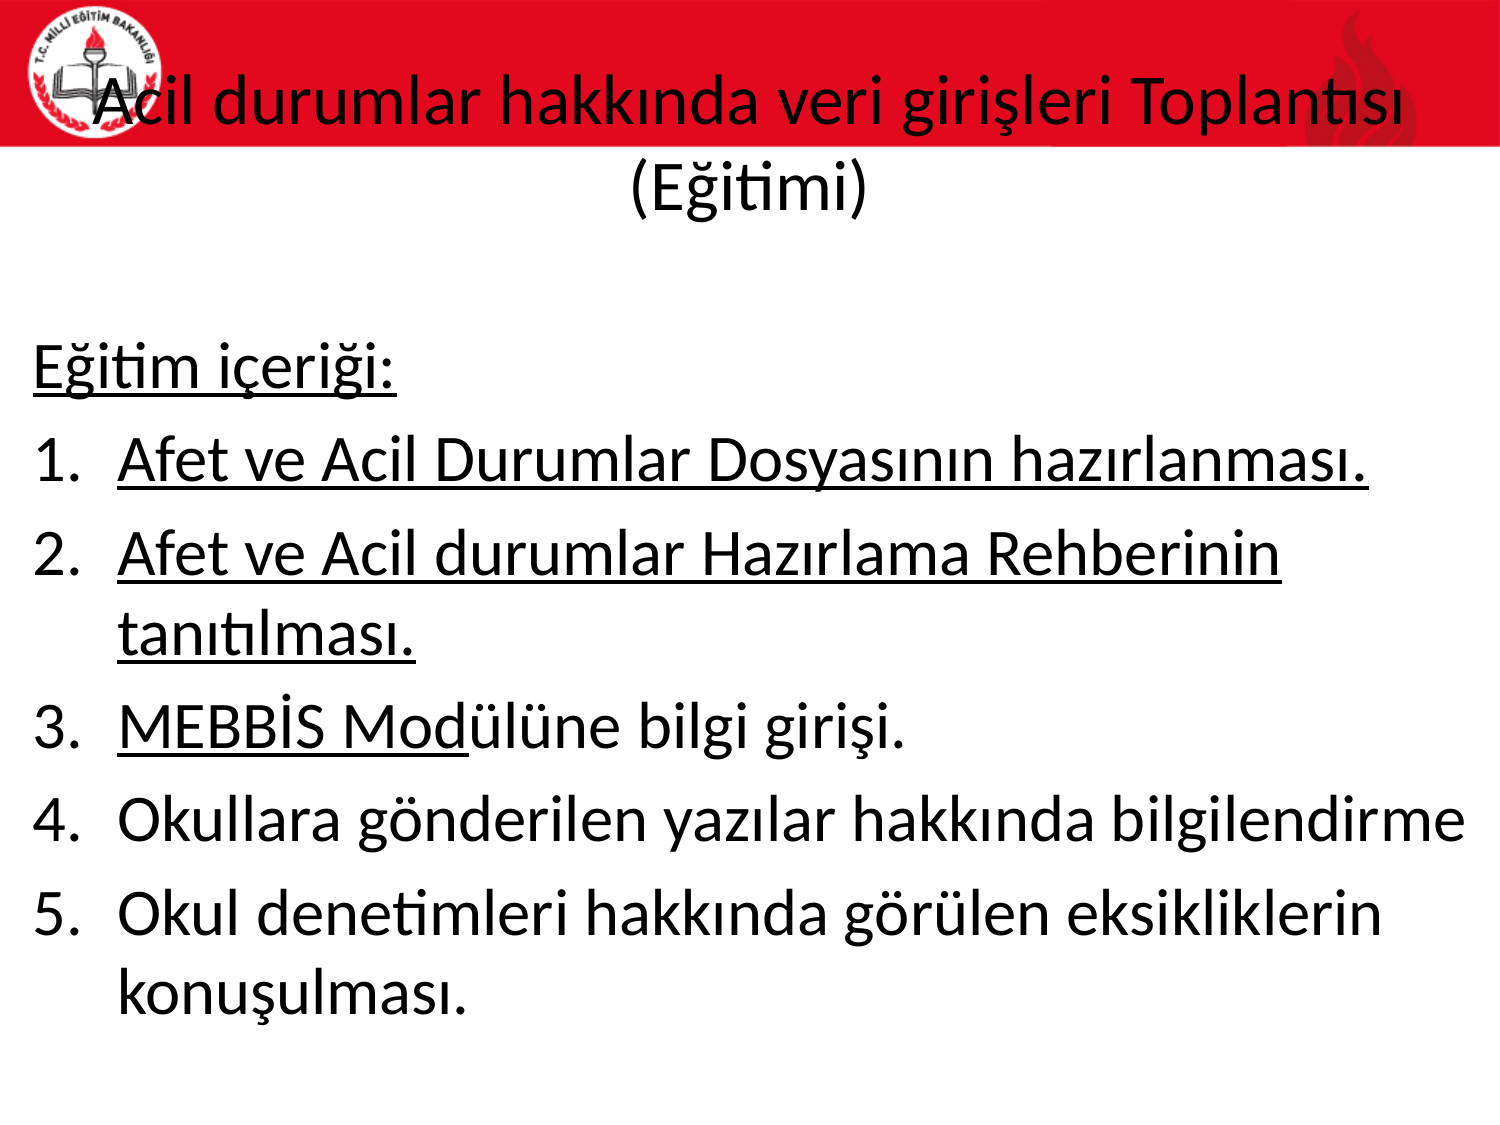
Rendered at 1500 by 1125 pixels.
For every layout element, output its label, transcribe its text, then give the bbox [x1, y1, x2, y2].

list Eğitim içeriği: Afet ve Acil Durumlar Dosyasının hazırlanması. Afet ve Acil durumlar Hazırlama Rehberinin tanıtılması. MEBBİS Modülüne bilgi girişi. Okullara gönderilen yazılar hakkında bilgilendirme Okul denetimleri hakkında görülen eksikliklerin konuşulması. [17, 314, 1500, 1057]
picture [0, 0, 1500, 1125]
title Acil durumlar hakkında veri girişleri Toplantısı (Eğitimi) [75, 45, 1425, 233]
